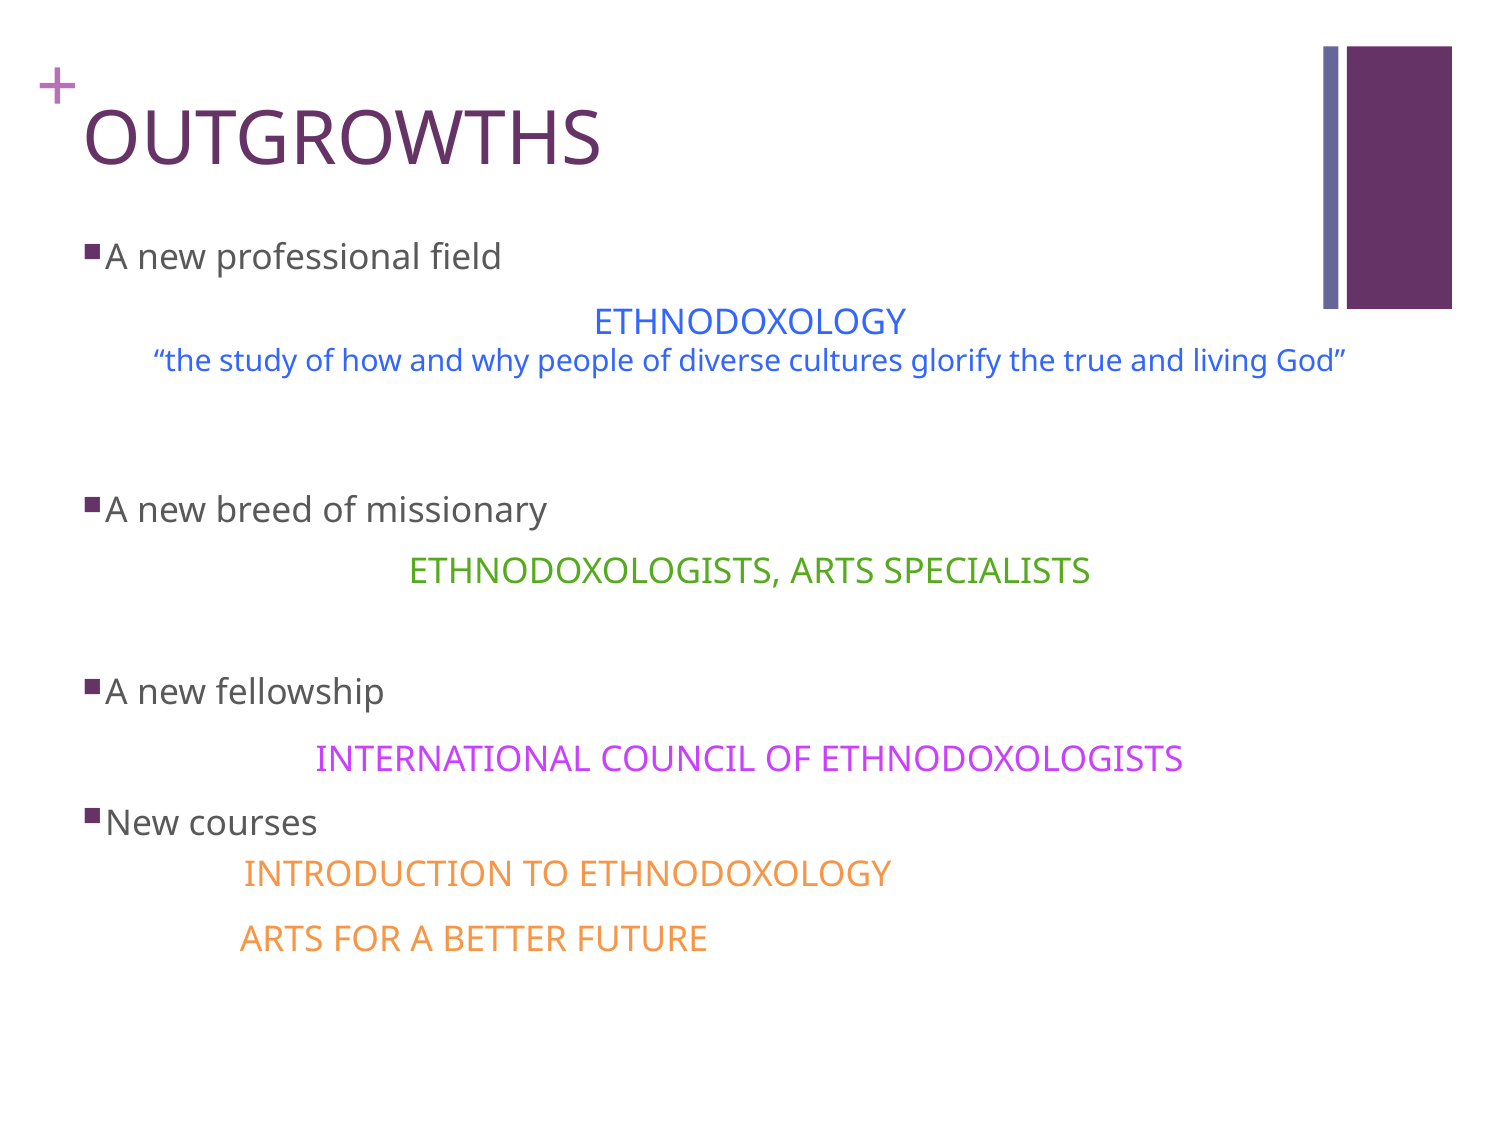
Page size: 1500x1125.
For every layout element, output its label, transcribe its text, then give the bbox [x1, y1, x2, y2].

list A new professional field ETHNODOXOLOGY “the study of how and why people of diverse cultures glorify the true and living God” A new breed of missionary ETHNODOXOLOGISTS, ARTS SPECIALISTS A new fellowship INTERNATIONAL COUNCIL OF ETHNODOXOLOGISTS New courses INTRODUCTION TO ETHNODOXOLOGY ARTS FOR A BETTER FUTURE [74, 226, 1426, 971]
title OUTGROWTHS [74, 81, 1426, 226]
